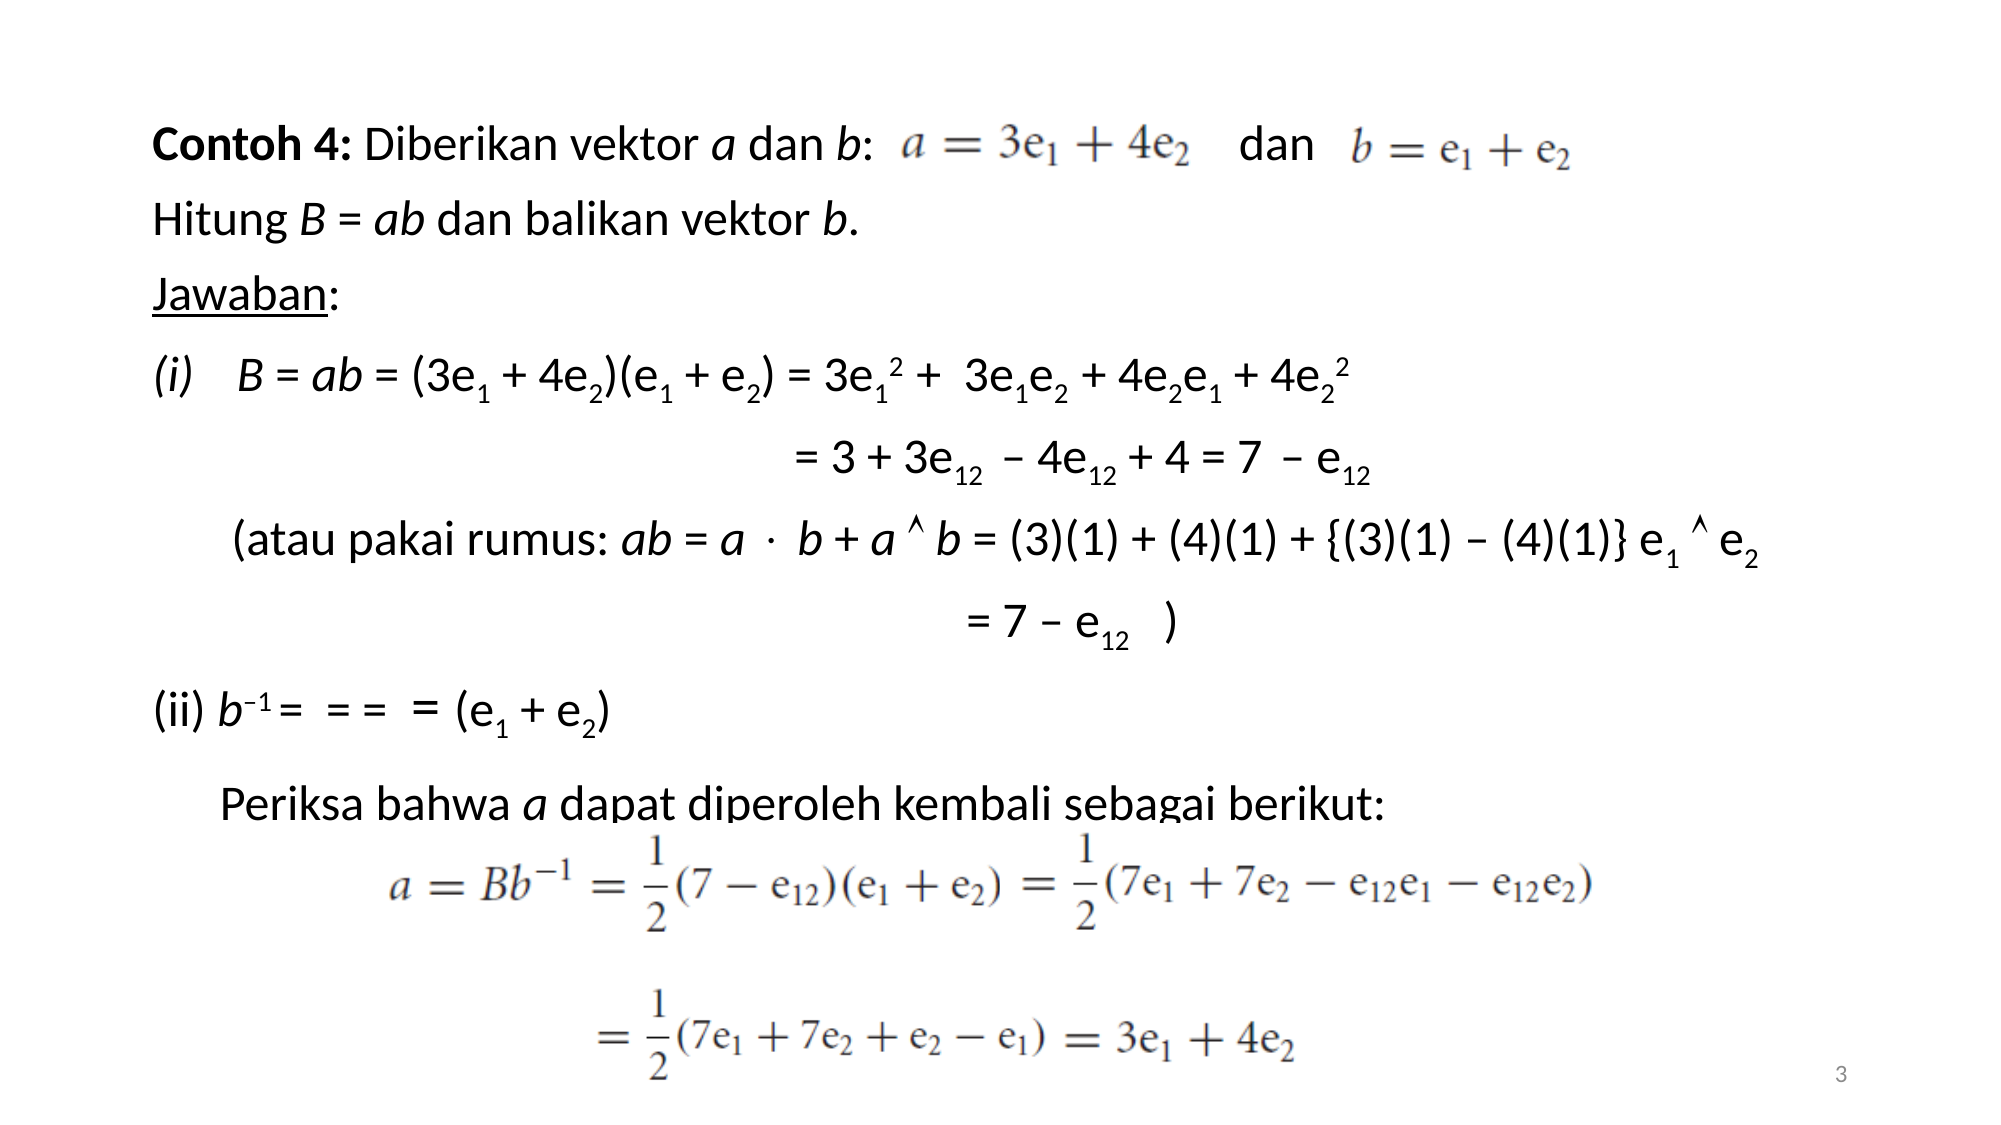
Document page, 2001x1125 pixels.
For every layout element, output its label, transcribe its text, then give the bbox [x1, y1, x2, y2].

picture [885, 113, 1239, 176]
slide_number 3 [1412, 1042, 1863, 1103]
picture [1346, 111, 1589, 180]
picture [359, 823, 1606, 940]
picture [587, 976, 1338, 1083]
